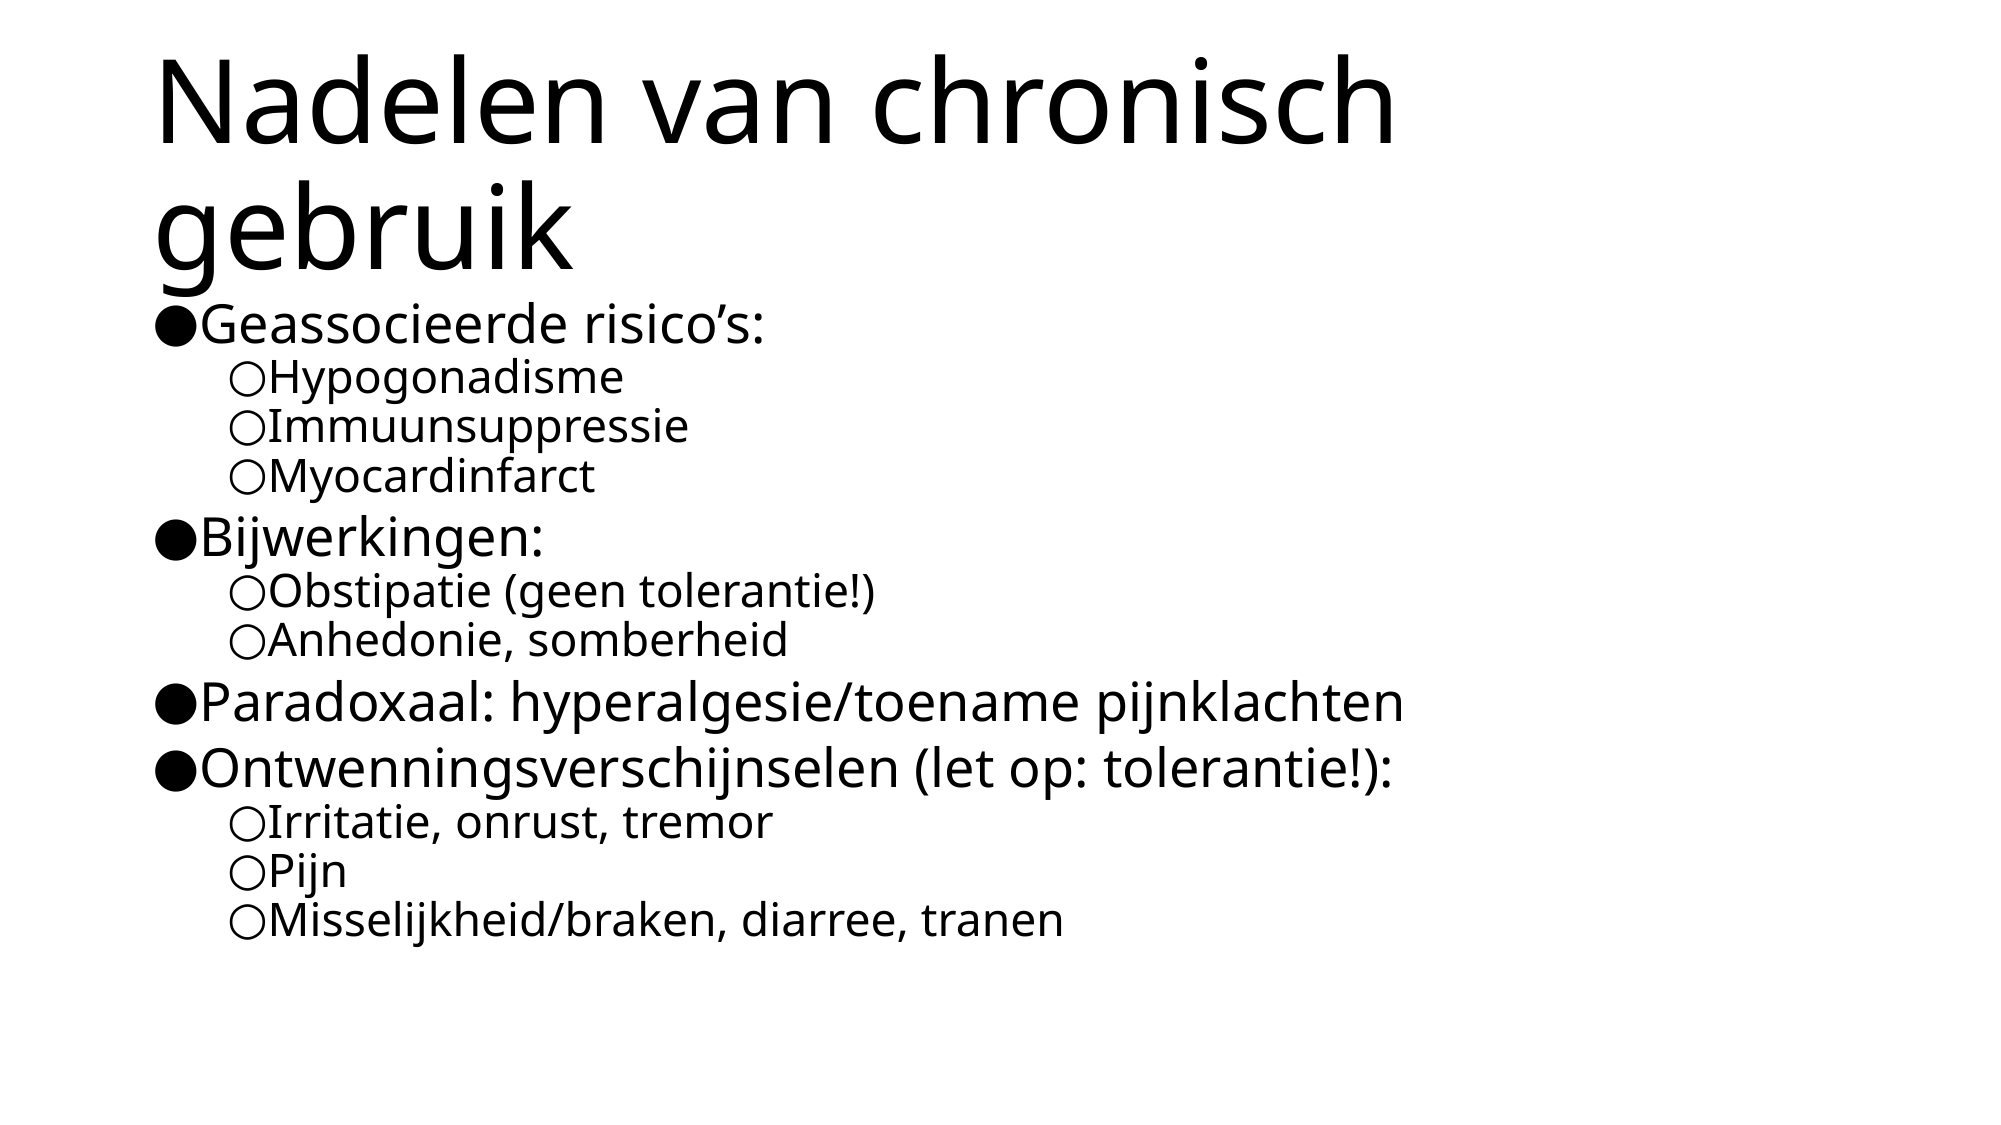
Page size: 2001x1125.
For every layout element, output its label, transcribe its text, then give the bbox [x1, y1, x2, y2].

title Nadelen van chronisch gebruik [137, 59, 1863, 278]
list Geassocieerde risico’s: Hypogonadisme Immuunsuppressie Myocardinfarct Bijwerkingen: Obstipatie (geen tolerantie!) Anhedonie, somberheid Paradoxaal: hyperalgesie/toename pijnklachten Ontwenningsverschijnselen (let op: tolerantie!): Irritatie, onrust, tremor Pijn Misselijkheid/braken, diarree, tranen [137, 299, 1863, 1014]
